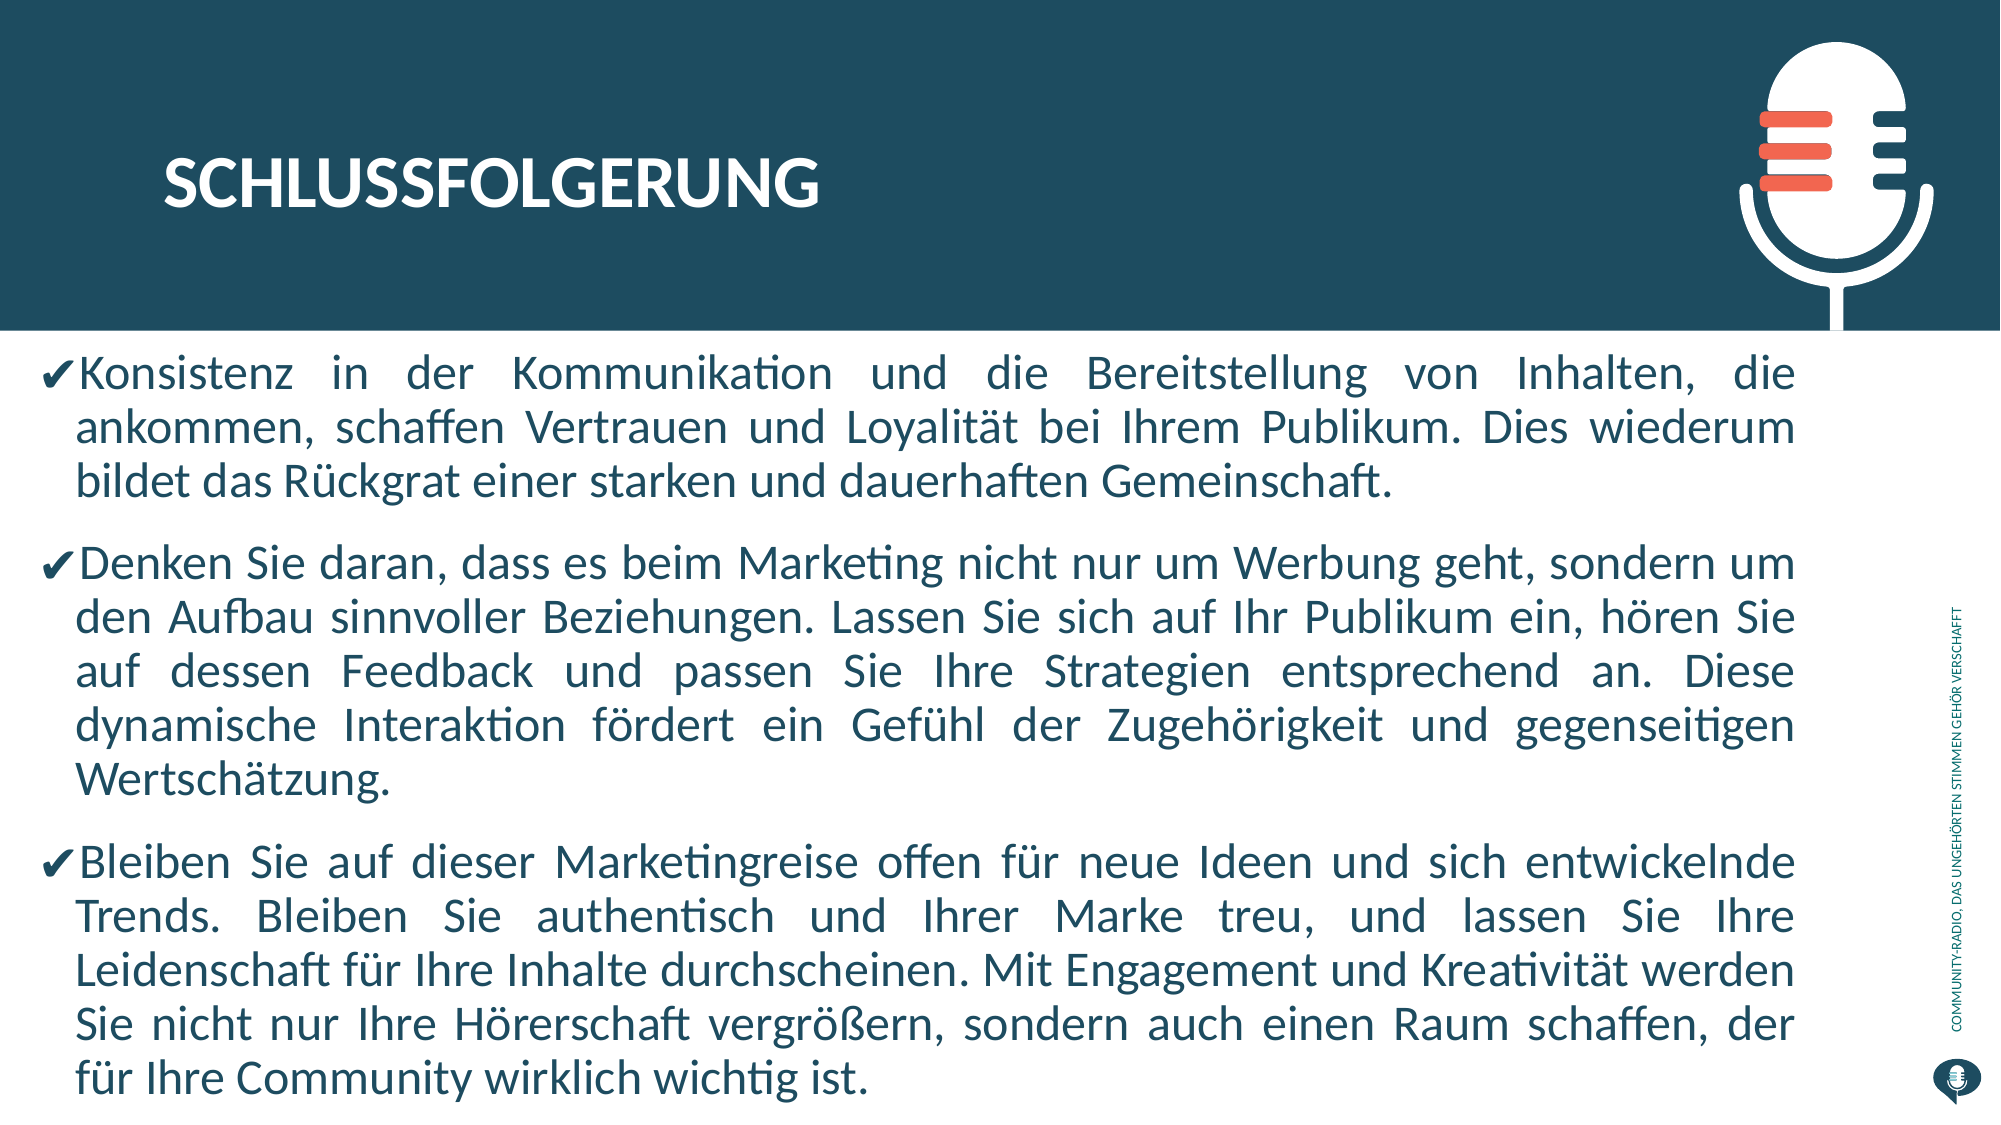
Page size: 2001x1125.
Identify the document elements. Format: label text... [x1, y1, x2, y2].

list Konsistenz in der Kommunikation und die Bereitstellung von Inhalten, die ankommen, schaffen Vertrauen und Loyalität bei Ihrem Publikum. Dies wiederum bildet das Rückgrat einer starken und dauerhaften Gemeinschaft. Denken Sie daran, dass es beim Marketing nicht nur um Werbung geht, sondern um den Aufbau sinnvoller Beziehungen. Lassen Sie sich auf Ihr Publikum ein, hören Sie auf dessen Feedback und passen Sie Ihre Strategien entsprechend an. Diese dynamische Interaktion fördert ein Gefühl der Zugehörigkeit und gegenseitigen Wertschätzung. Bleiben Sie auf dieser Marketingreise offen für neue Ideen und sich entwickelnde Trends. Bleiben Sie authentisch und Ihrer Marke treu, und lassen Sie Ihre Leidenschaft für Ihre Inhalte durchscheinen. Mit Engagement und Kreativität werden Sie nicht nur Ihre Hörerschaft vergrößern, sondern auch einen Raum schaffen, der für Ihre Community wirklich wichtig ist. [22, 338, 1813, 998]
list SCHLUSSFOLGERUNG [148, 135, 1868, 268]
